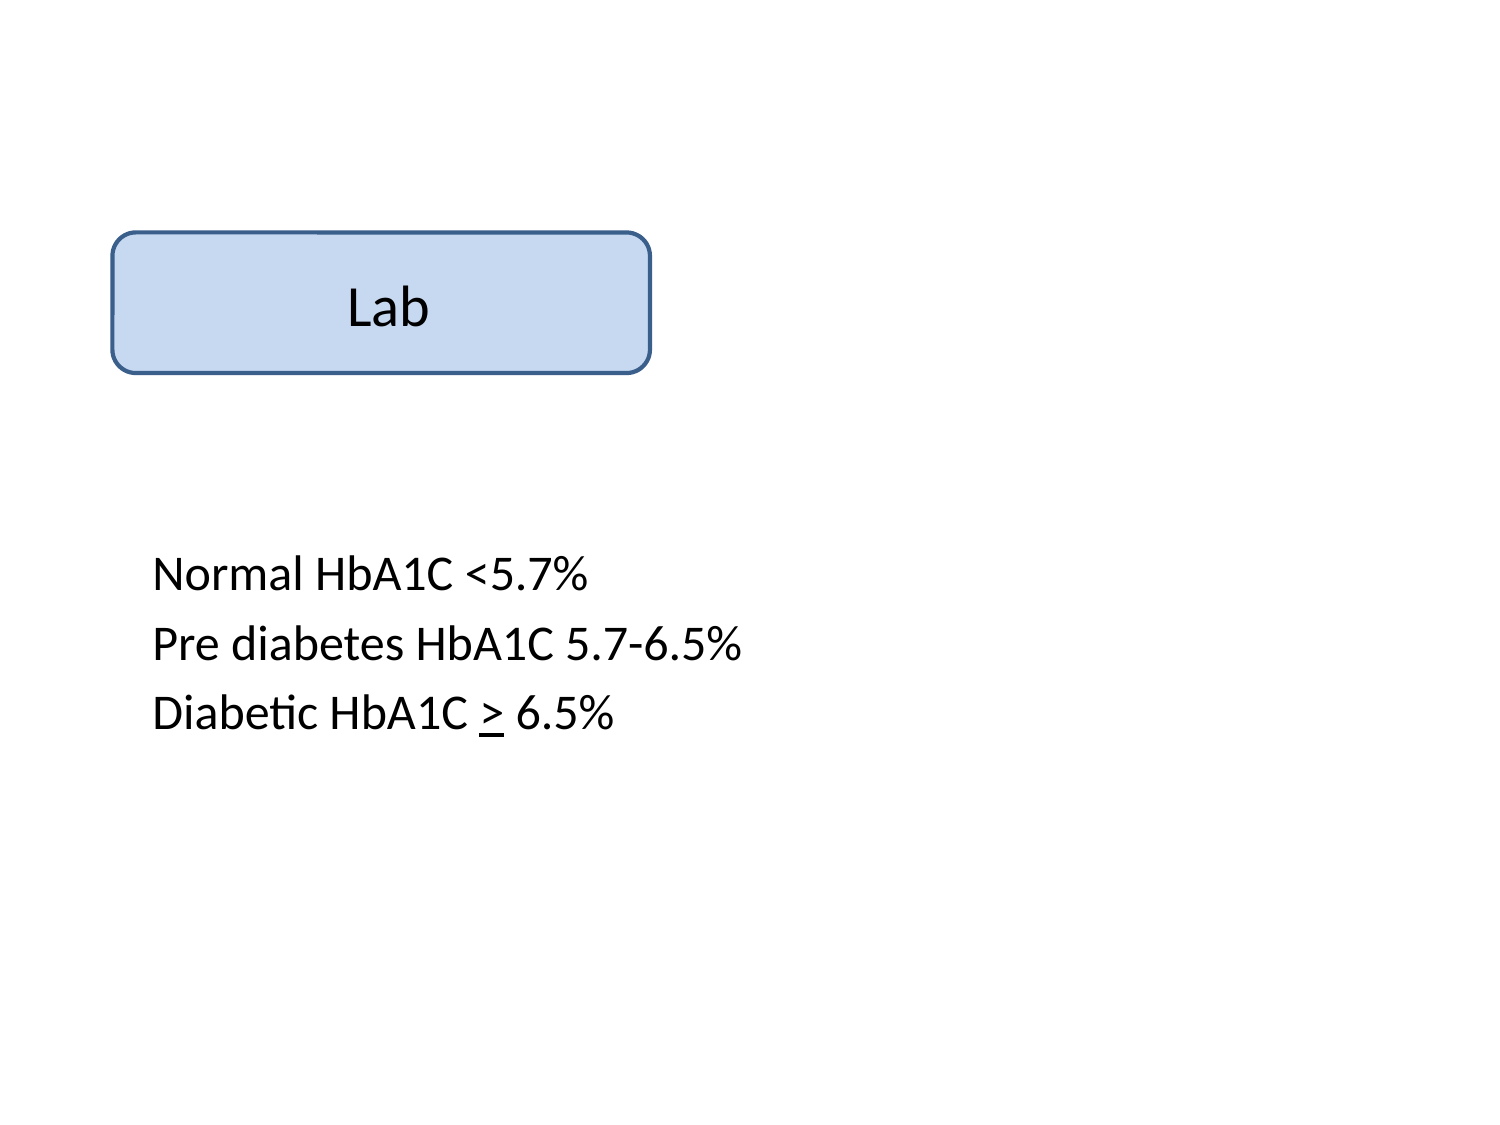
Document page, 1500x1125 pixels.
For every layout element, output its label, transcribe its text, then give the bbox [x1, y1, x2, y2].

text_box Lab [110, 230, 653, 376]
subtitle Normal HbA1C <5.7% Pre diabetes HbA1C 5.7-6.5% Diabetic HbA1C > 6.5% [137, 462, 1188, 863]
